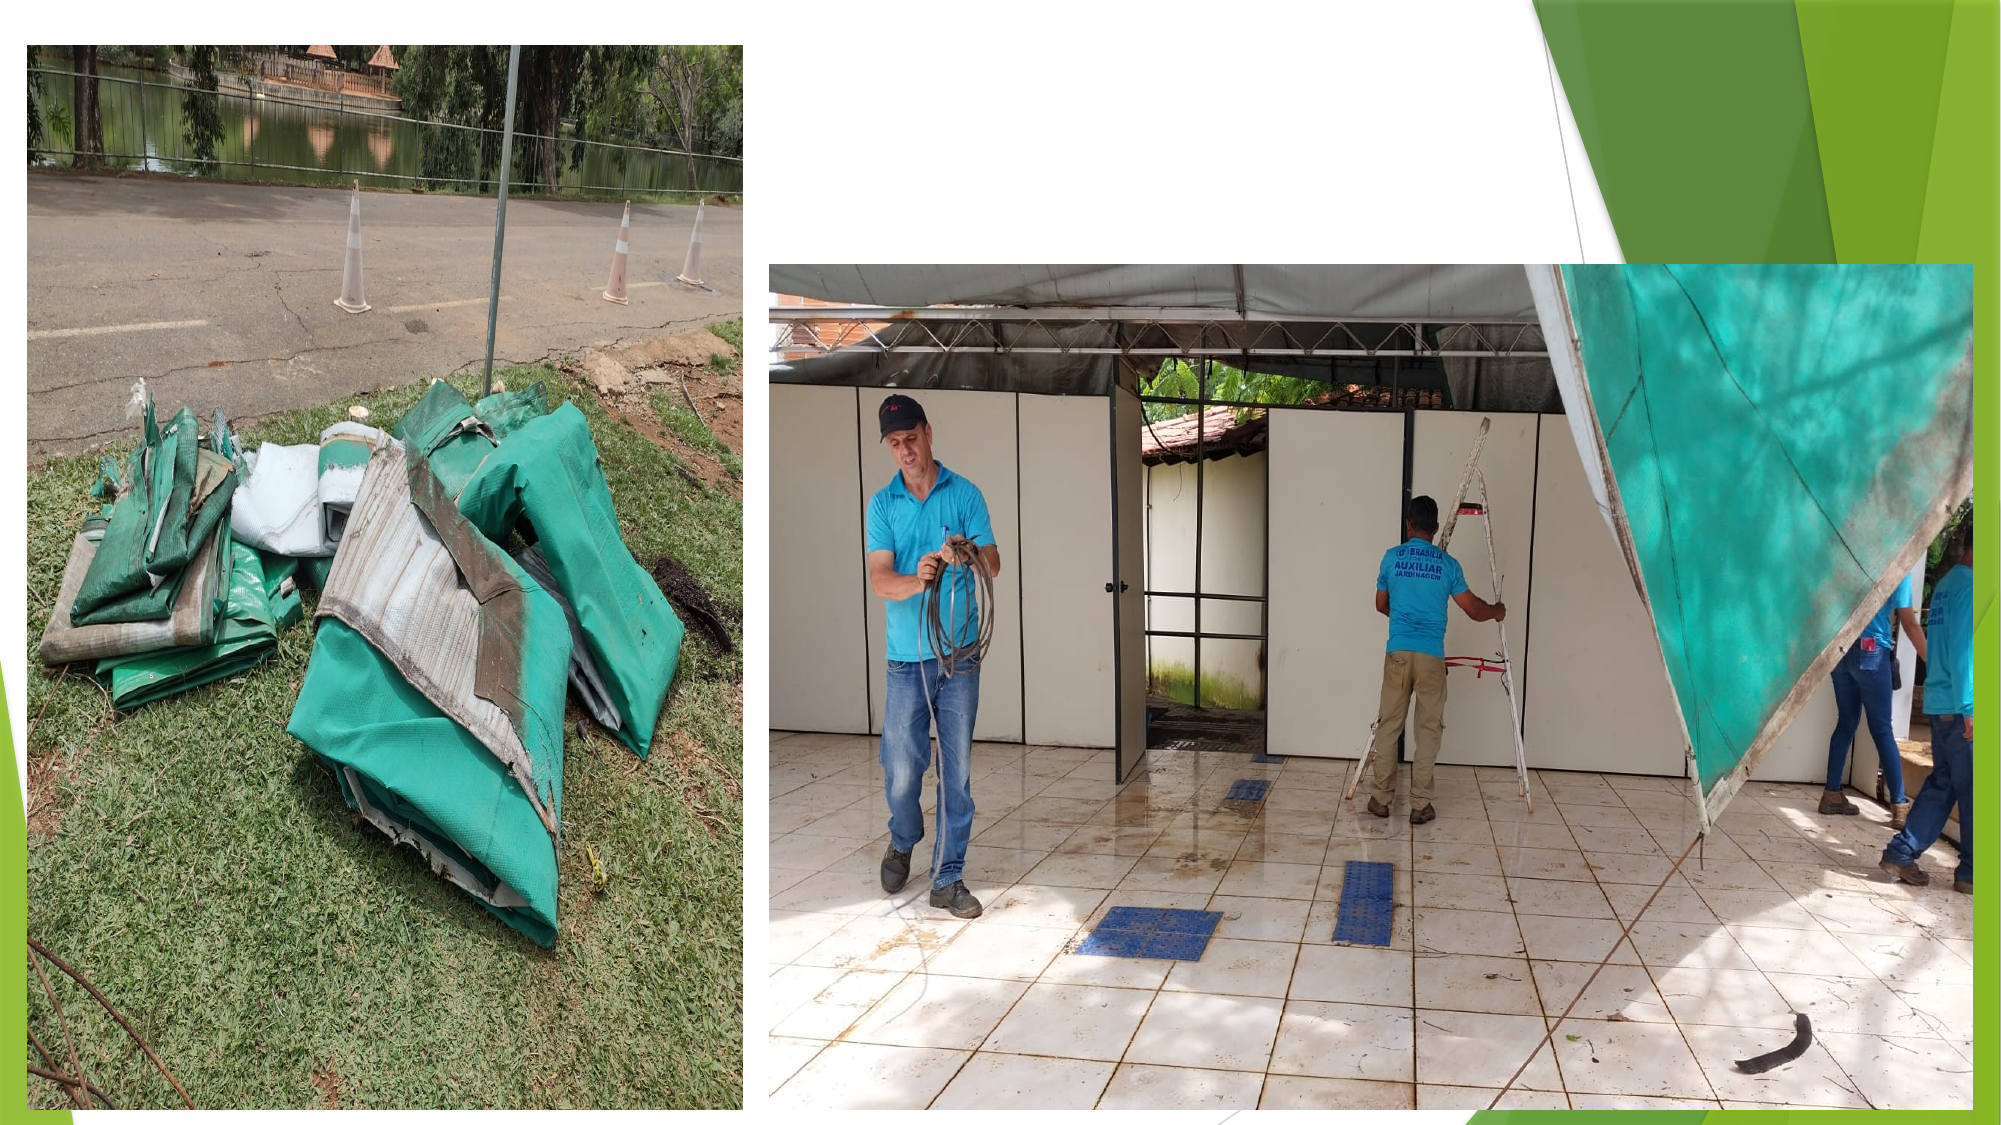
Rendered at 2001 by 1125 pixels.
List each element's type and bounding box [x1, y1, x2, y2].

picture [768, 264, 1973, 1111]
list [27, 44, 743, 1111]
